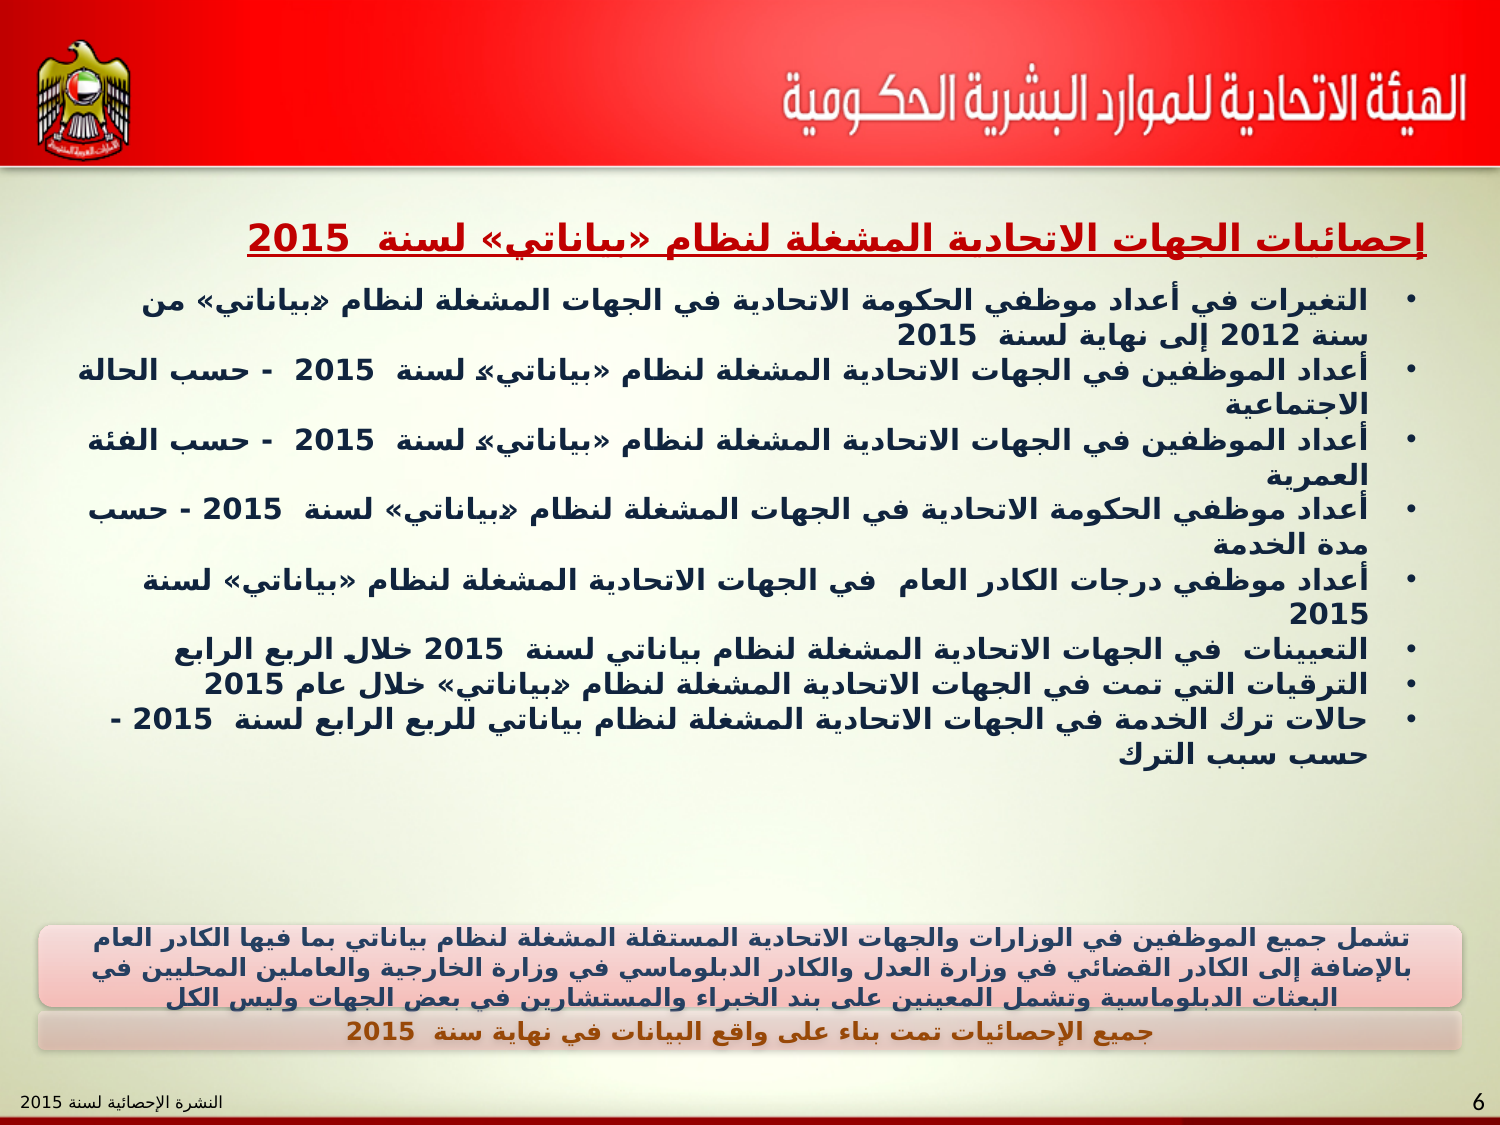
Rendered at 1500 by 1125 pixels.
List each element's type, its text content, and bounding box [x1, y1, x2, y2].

text_box التغيرات في أعداد موظفي الحكومة الاتحادية في الجهات المشغلة لنظام «بياناتي» من سنة 2012 إلى نهاية لسنة 2015 أعداد الموظفين في الجهات الاتحادية المشغلة لنظام «بياناتي» لسنة 2015 - حسب الحالة الاجتماعية أعداد الموظفين في الجهات الاتحادية المشغلة لنظام «بياناتي» لسنة 2015 - حسب الفئة العمرية أعداد موظفي الحكومة الاتحادية في الجهات المشغلة لنظام «بياناتي» لسنة 2015 - حسب مدة الخدمة أعداد موظفي درجات الكادر العام في الجهات الاتحادية المشغلة لنظام «بياناتي» لسنة 2015 التعيينات في الجهات الاتحادية المشغلة لنظام بياناتي لسنة 2015 خلال الربع الرابع الترقيات التي تمت في الجهات الاتحادية المشغلة لنظام «بياناتي» خلال عام 2015 حالات ترك الخدمة في الجهات الاتحادية المشغلة لنظام بياناتي للربع الرابع لسنة 2015 - حسب سبب الترك [62, 273, 1432, 778]
picture [0, 0, 1500, 1125]
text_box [37, 924, 1463, 1051]
text_box إحصائيات الجهات الاتحادية المشغلة لنظام «بياناتي» لسنة 2015 [0, 206, 1443, 267]
